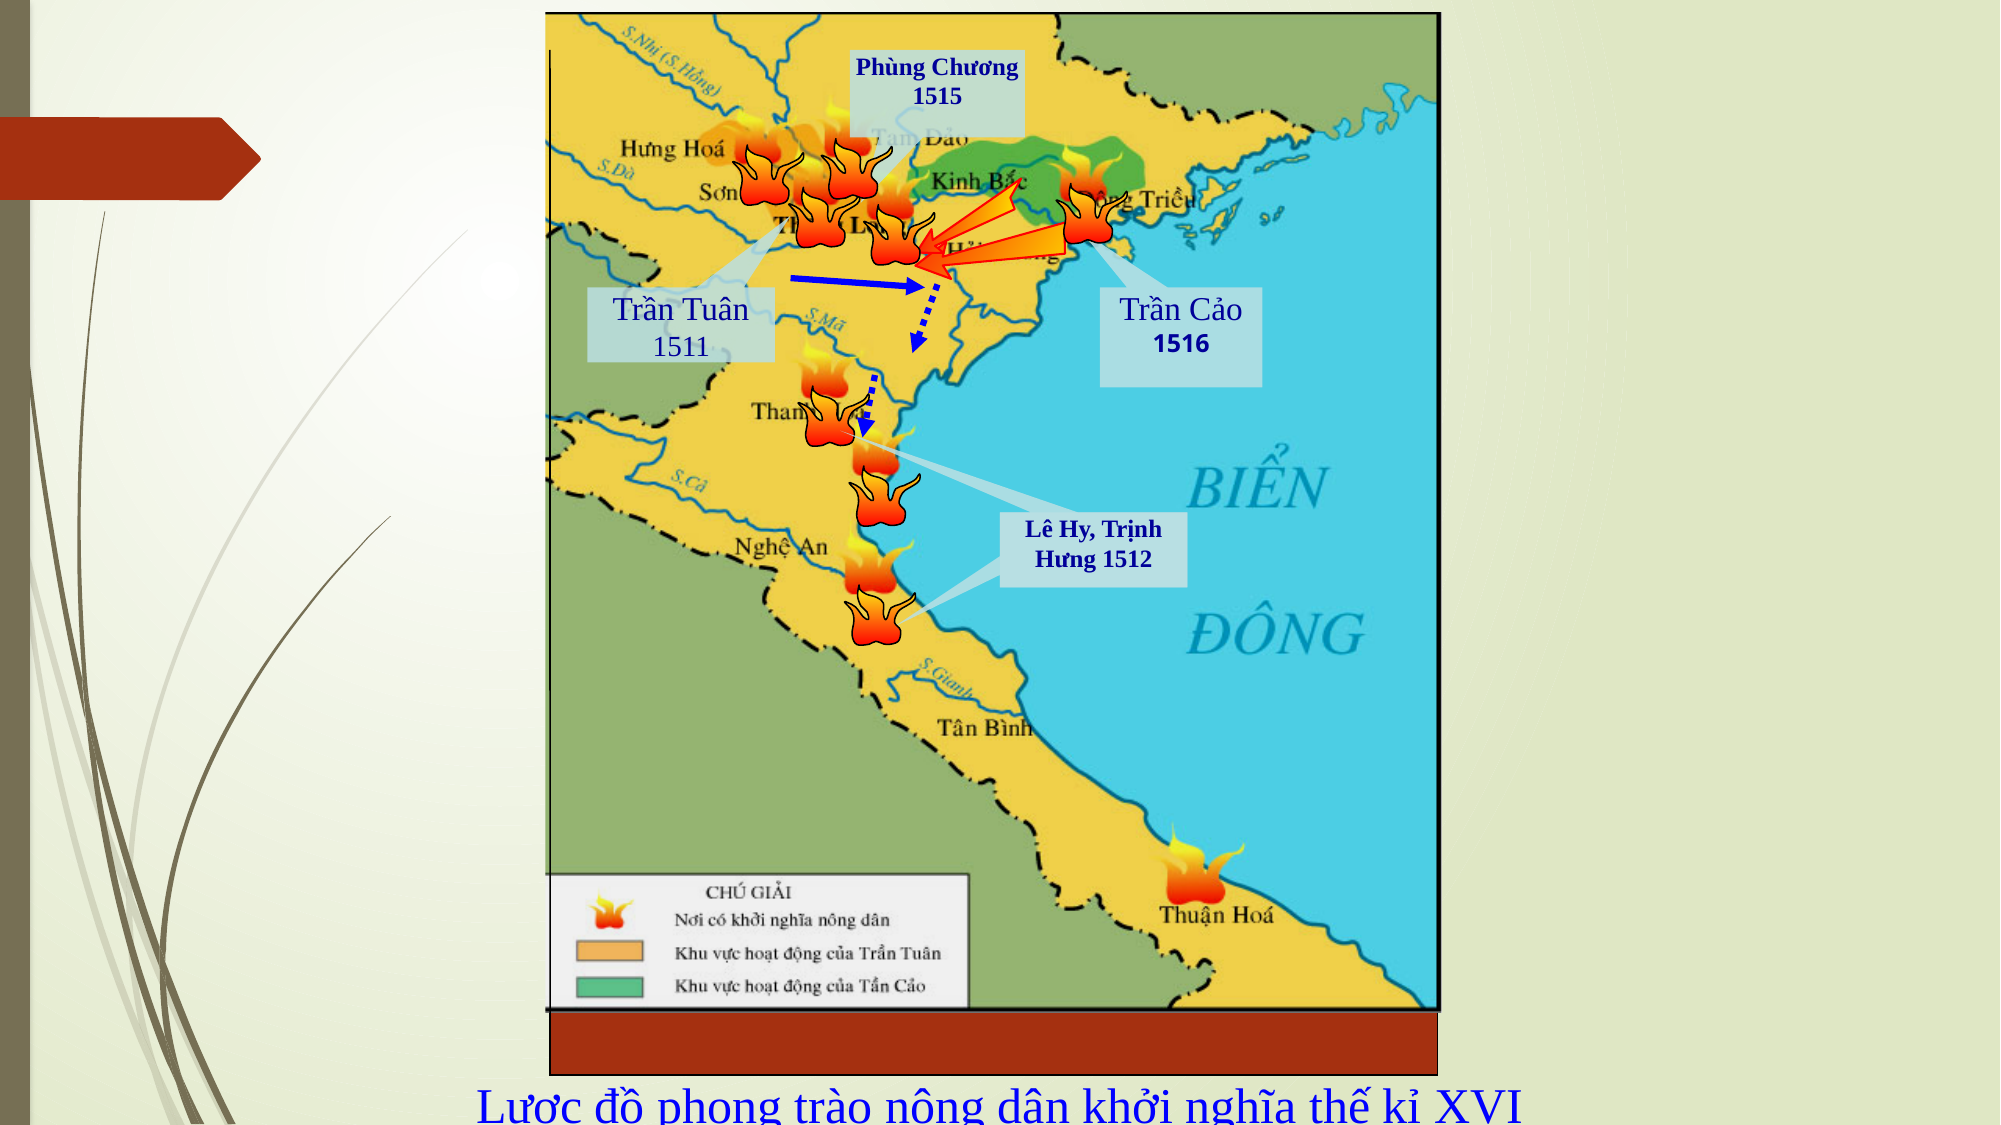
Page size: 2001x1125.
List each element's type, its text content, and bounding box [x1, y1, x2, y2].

text_box Lược đồ phong trào nông dân khởi nghĩa thế kỉ XVI [324, 1082, 1675, 1125]
text_box [551, 1021, 1438, 1075]
picture [545, 12, 1443, 1013]
